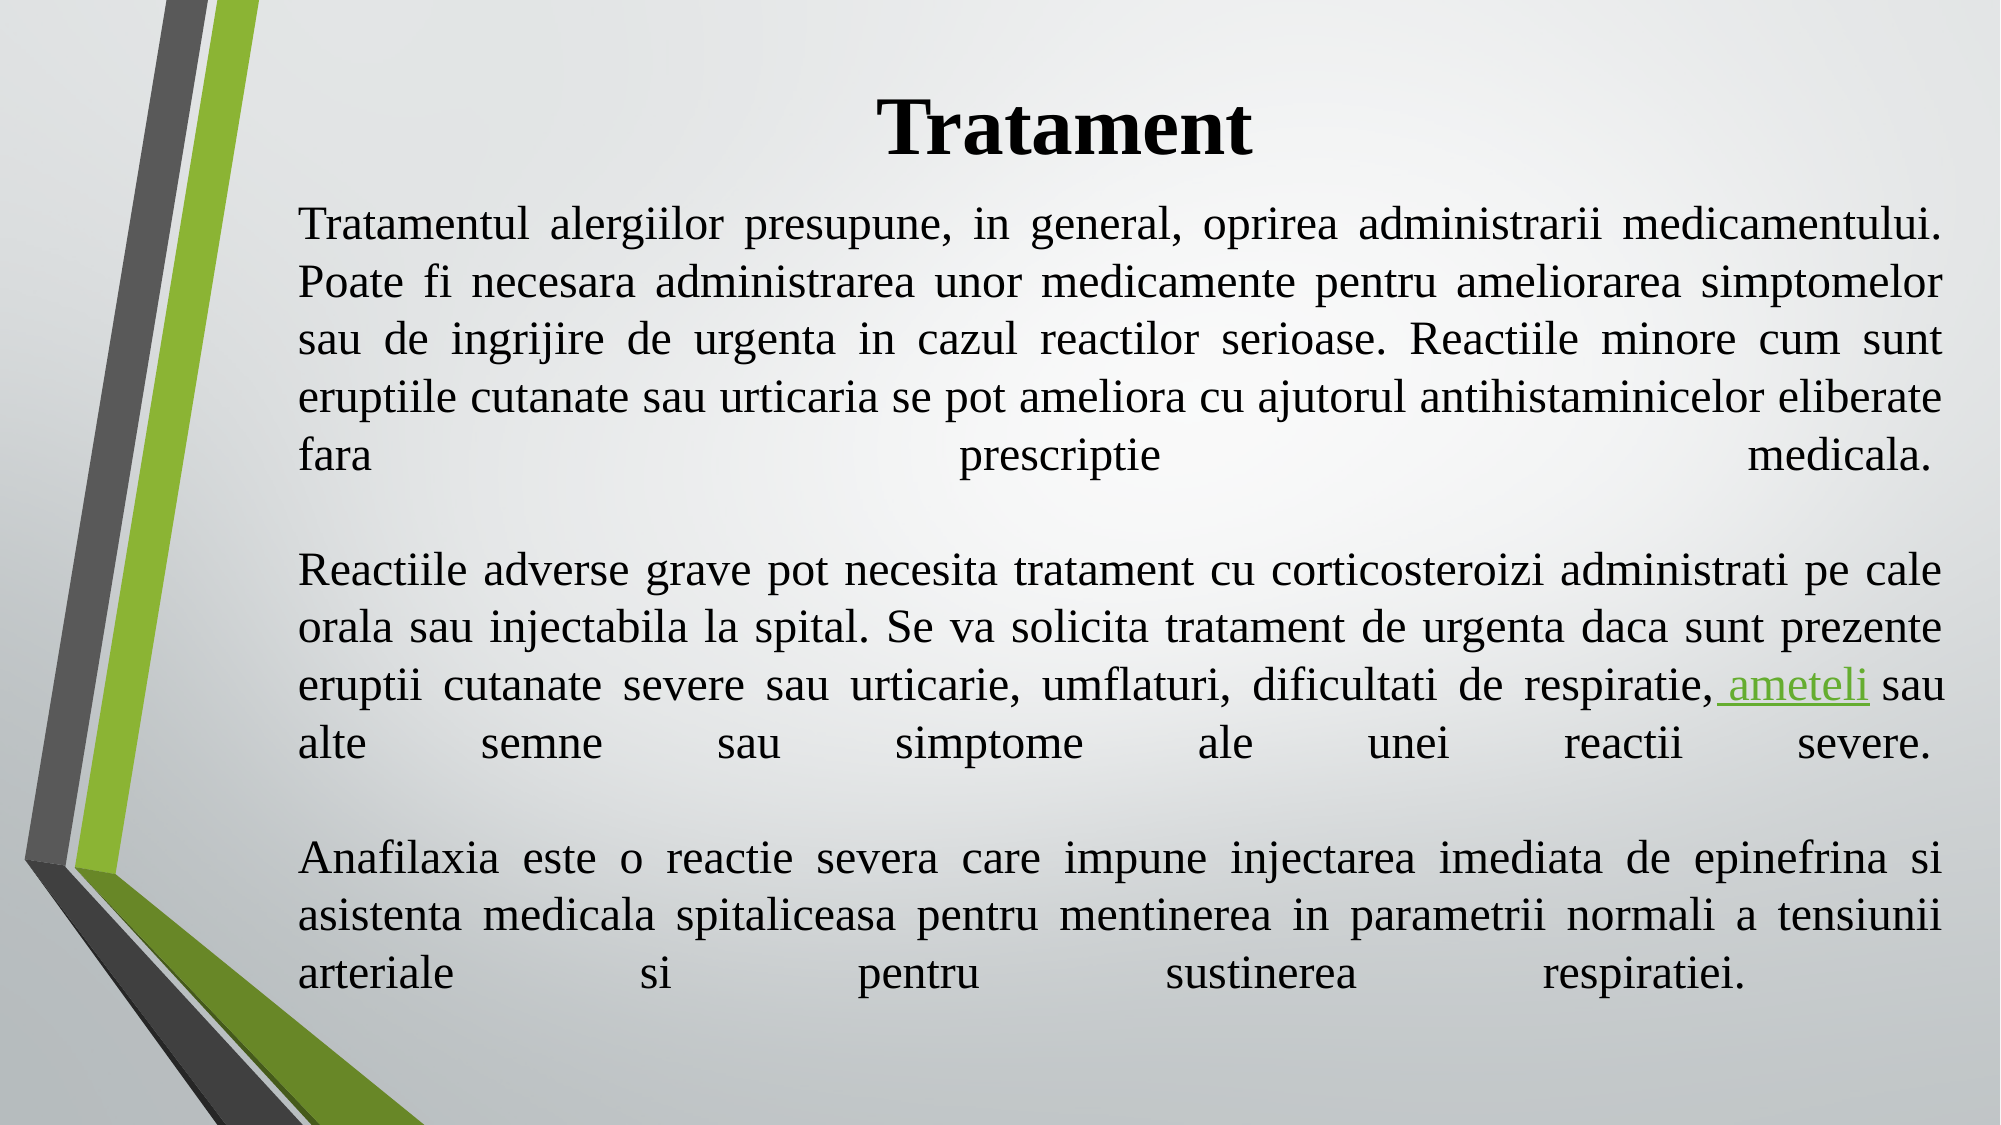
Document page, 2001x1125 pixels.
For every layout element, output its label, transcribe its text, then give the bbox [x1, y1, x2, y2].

list Tratamentul alergiilor presupune, in general, oprirea administrarii medicamentului. Poate fi necesara administrarea unor medicamente pentru ameliorarea simptomelor sau de ingrijire de urgenta in cazul reactilor serioase. Reactiile minore cum sunt eruptiile cutanate sau urticaria se pot ameliora cu ajutorul antihistaminicelor eliberate fara prescriptie medicala. Reactiile adverse grave pot necesita tratament cu corticosteroizi administrati pe cale orala sau injectabila la spital. Se va solicita tratament de urgenta daca sunt prezente eruptii cutanate severe sau urticarie, umflaturi, dificultati de respiratie, ameteli sau alte semne sau simptome ale unei reactii severe. Anafilaxia este o reactie severa care impune injectarea imediata de epinefrina si asistenta medicala spitaliceasa pentru mentinerea in parametrii normali a tensiunii arteriale si pentru sustinerea respiratiei. [282, 179, 1961, 1125]
title Tratament [243, 0, 1887, 243]
